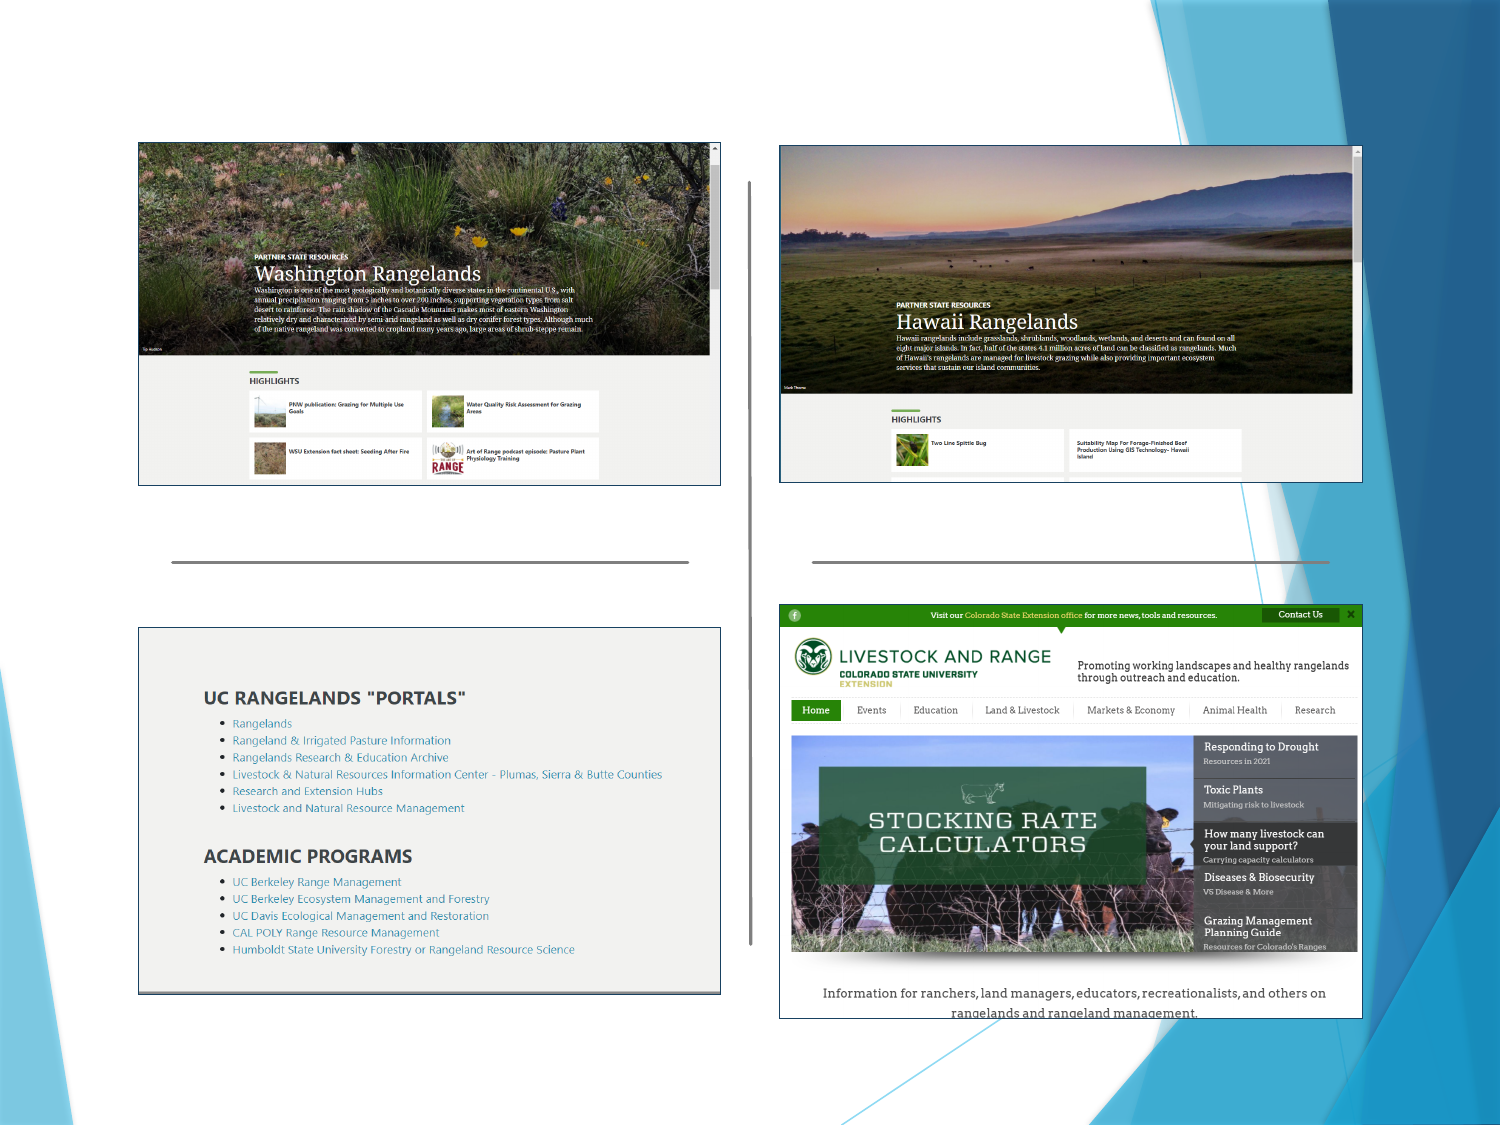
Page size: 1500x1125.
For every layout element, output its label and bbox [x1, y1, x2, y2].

text_box [748, 181, 752, 945]
picture [779, 144, 1363, 484]
picture [138, 626, 721, 996]
picture [779, 604, 1363, 1019]
picture [138, 142, 721, 487]
